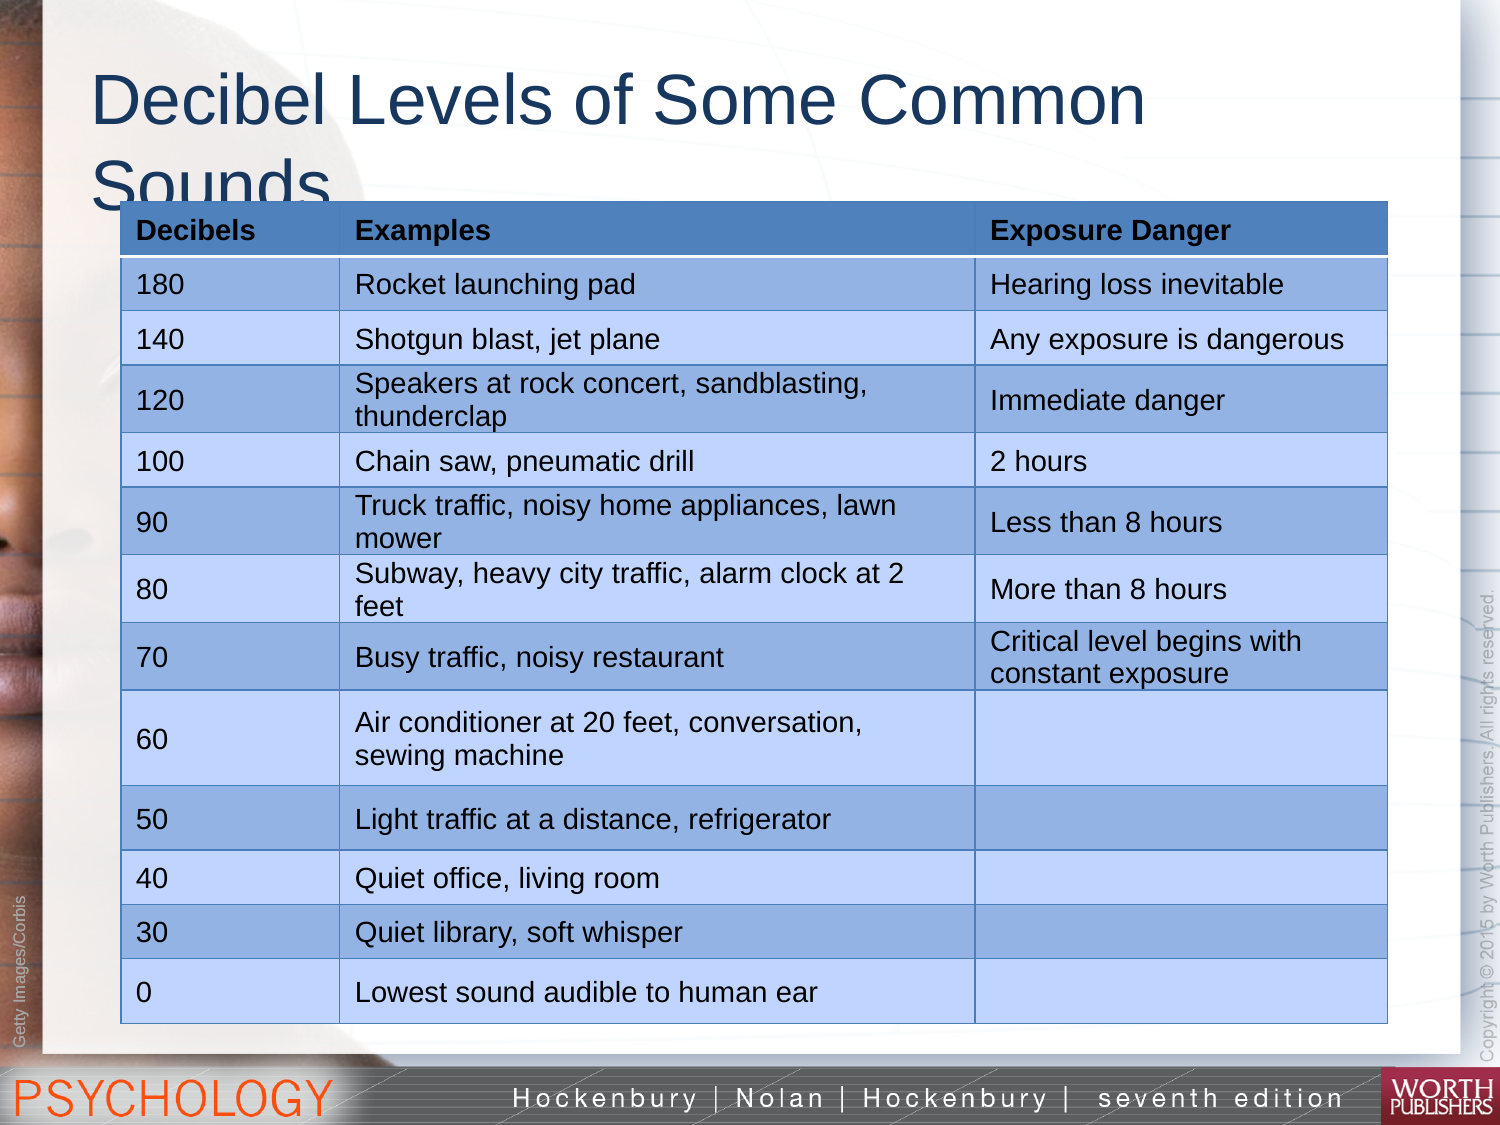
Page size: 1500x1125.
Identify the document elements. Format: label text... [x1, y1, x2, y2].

table_cell Speakers at rock concert, sandblasting, thunderclap [340, 366, 974, 432]
table_cell [976, 691, 1387, 785]
table_cell 30 [122, 905, 339, 958]
table_cell 100 [122, 433, 339, 486]
table_cell [976, 905, 1387, 958]
table_cell Quiet library, soft whisper [340, 905, 974, 958]
table_cell Hearing loss inevitable [976, 258, 1387, 310]
table_cell Any exposure is dangerous [976, 311, 1387, 364]
table_header Decibels [122, 203, 339, 255]
table_cell 80 [122, 555, 339, 622]
table_cell More than 8 hours [976, 555, 1387, 622]
table_cell Lowest sound audible to human ear [340, 959, 974, 1023]
table_cell 50 [122, 786, 339, 849]
table_cell 140 [122, 311, 339, 364]
table_cell 70 [122, 623, 339, 689]
table_cell Rocket launching pad [340, 258, 974, 310]
table_cell Shotgun blast, jet plane [340, 311, 974, 364]
table_cell Quiet office, living room [340, 851, 974, 904]
table_cell Critical level begins with constant exposure [976, 623, 1387, 689]
table_cell [976, 786, 1387, 849]
table_cell Immediate danger [976, 366, 1387, 432]
table_cell 90 [122, 488, 339, 554]
table_cell 120 [122, 366, 339, 432]
title Decibel Levels of Some Common Sounds [75, 45, 1425, 233]
table_header Exposure Danger [976, 203, 1387, 255]
table_header Examples [340, 203, 974, 255]
table_cell 2 hours [976, 433, 1387, 486]
table_cell Subway, heavy city traffic, alarm clock at 2 feet [340, 555, 974, 622]
table_cell 180 [122, 258, 339, 310]
table_cell Busy traffic, noisy restaurant [340, 623, 974, 689]
table_cell 40 [122, 851, 339, 904]
table_cell 60 [122, 691, 339, 785]
table_cell 0 [122, 959, 339, 1023]
table_cell [976, 959, 1387, 1023]
table_cell Chain saw, pneumatic drill [340, 433, 974, 486]
table_cell Truck traffic, noisy home appliances, lawn mower [340, 488, 974, 554]
table_cell [976, 851, 1387, 904]
picture [0, 0, 1500, 1125]
table_cell Air conditioner at 20 feet, conversation, sewing machine [340, 691, 974, 785]
table_cell Light traffic at a distance, refrigerator [340, 786, 974, 849]
table_cell Less than 8 hours [976, 488, 1387, 554]
